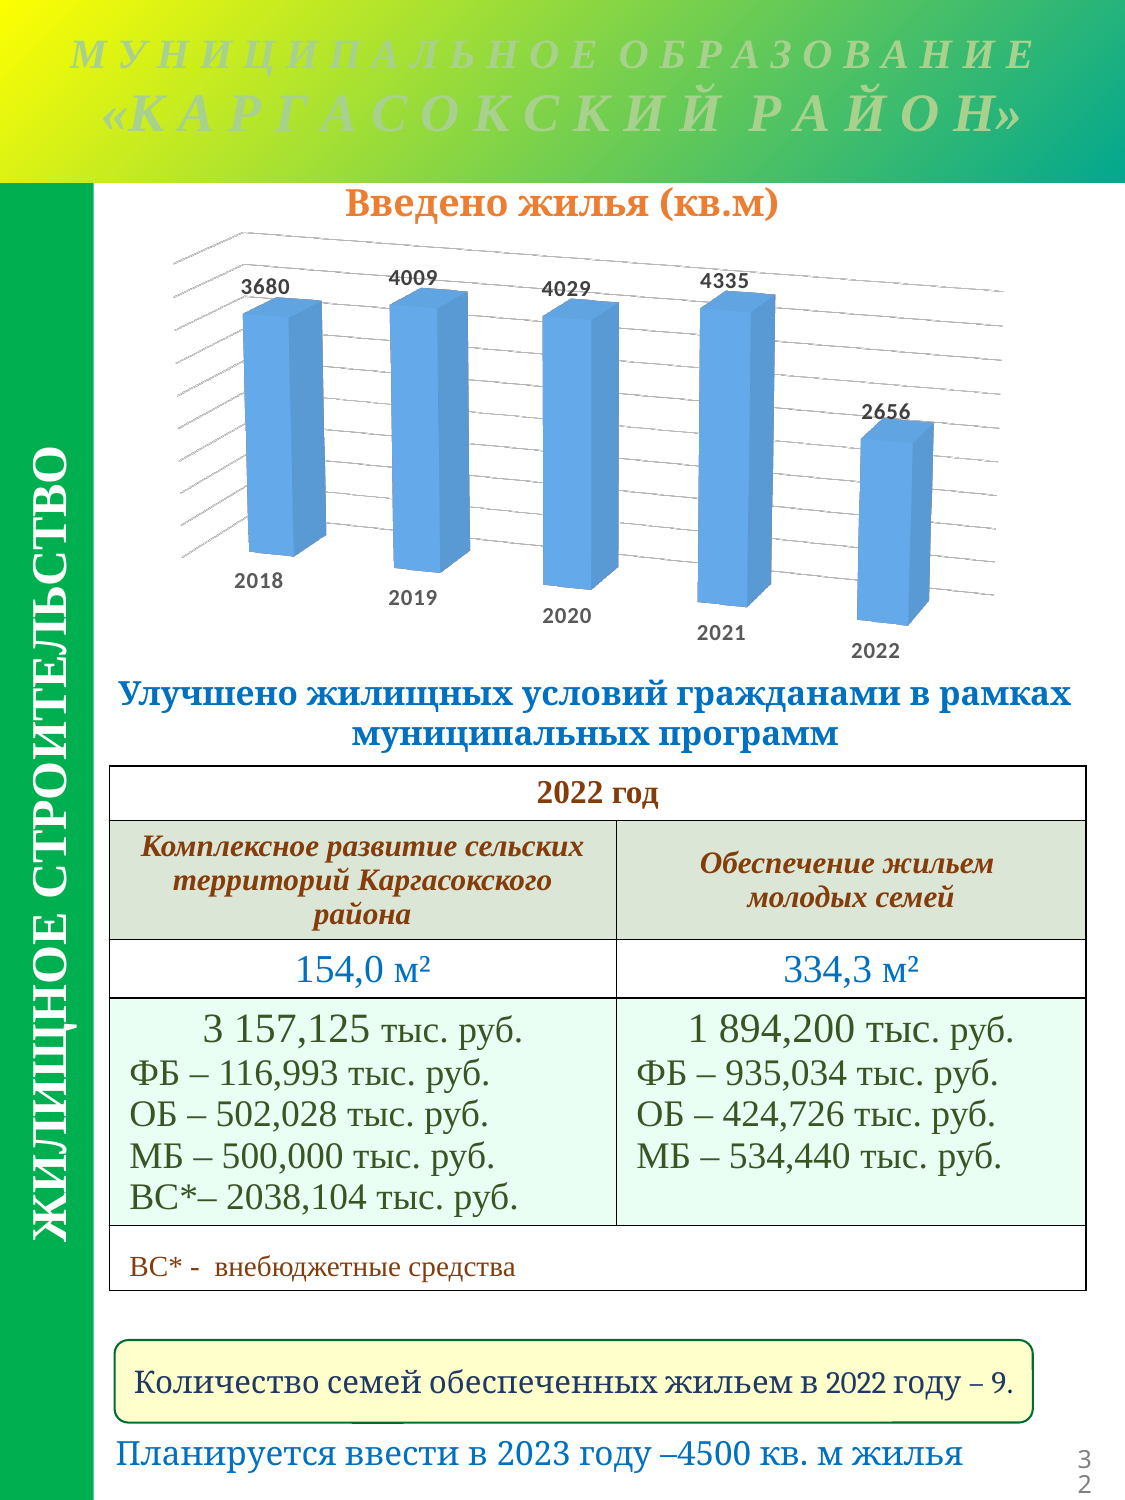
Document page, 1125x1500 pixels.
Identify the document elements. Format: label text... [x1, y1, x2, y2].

text_box Улучшено жилищных условий гражданами в рамках муниципальных программ [79, 664, 1112, 760]
table_header 2022 год [110, 767, 1085, 820]
text_box Планируется ввести в 2023 году –4500 кв. м жилья [100, 1424, 1091, 1480]
table_cell ВС* - внебюджетные средства [110, 1226, 1085, 1290]
text_box Введено жилья (кв.м) [330, 172, 795, 223]
slide_number 32 [1062, 1420, 1120, 1500]
table_cell 3 157,125 тыс. руб. ФБ – 116,993 тыс. руб. ОБ – 502,028 тыс. руб. МБ – 500,000 тыс. руб. ВС*– 2038,104 тыс. руб. [110, 999, 616, 1225]
text_box Количество семей обеспеченных жильем в 2022 году – 9. [113, 1338, 1034, 1424]
chart [114, 223, 1063, 674]
text_box М У Н И Ц И П А Л Ь Н О Е О Б Р А З О В А Н И Е «К А Р Г А С О К С К И Й Р А Й О Н» [0, 0, 1125, 183]
table_cell Комплексное развитие сельских территорий Каргасокского района [110, 821, 616, 939]
table_cell 154,0 м² [110, 940, 616, 997]
table_cell 1 894,200 тыс. руб. ФБ – 935,034 тыс. руб. ОБ – 424,726 тыс. руб. МБ – 534,440 тыс. руб. [617, 999, 1085, 1225]
table_cell Обеспечение жильем молодых семей [617, 821, 1085, 939]
text_box ЖИЛИЩНОЕ СТРОИТЕЛЬСТВО [0, 183, 94, 1500]
table_cell 334,3 м² [617, 940, 1085, 997]
